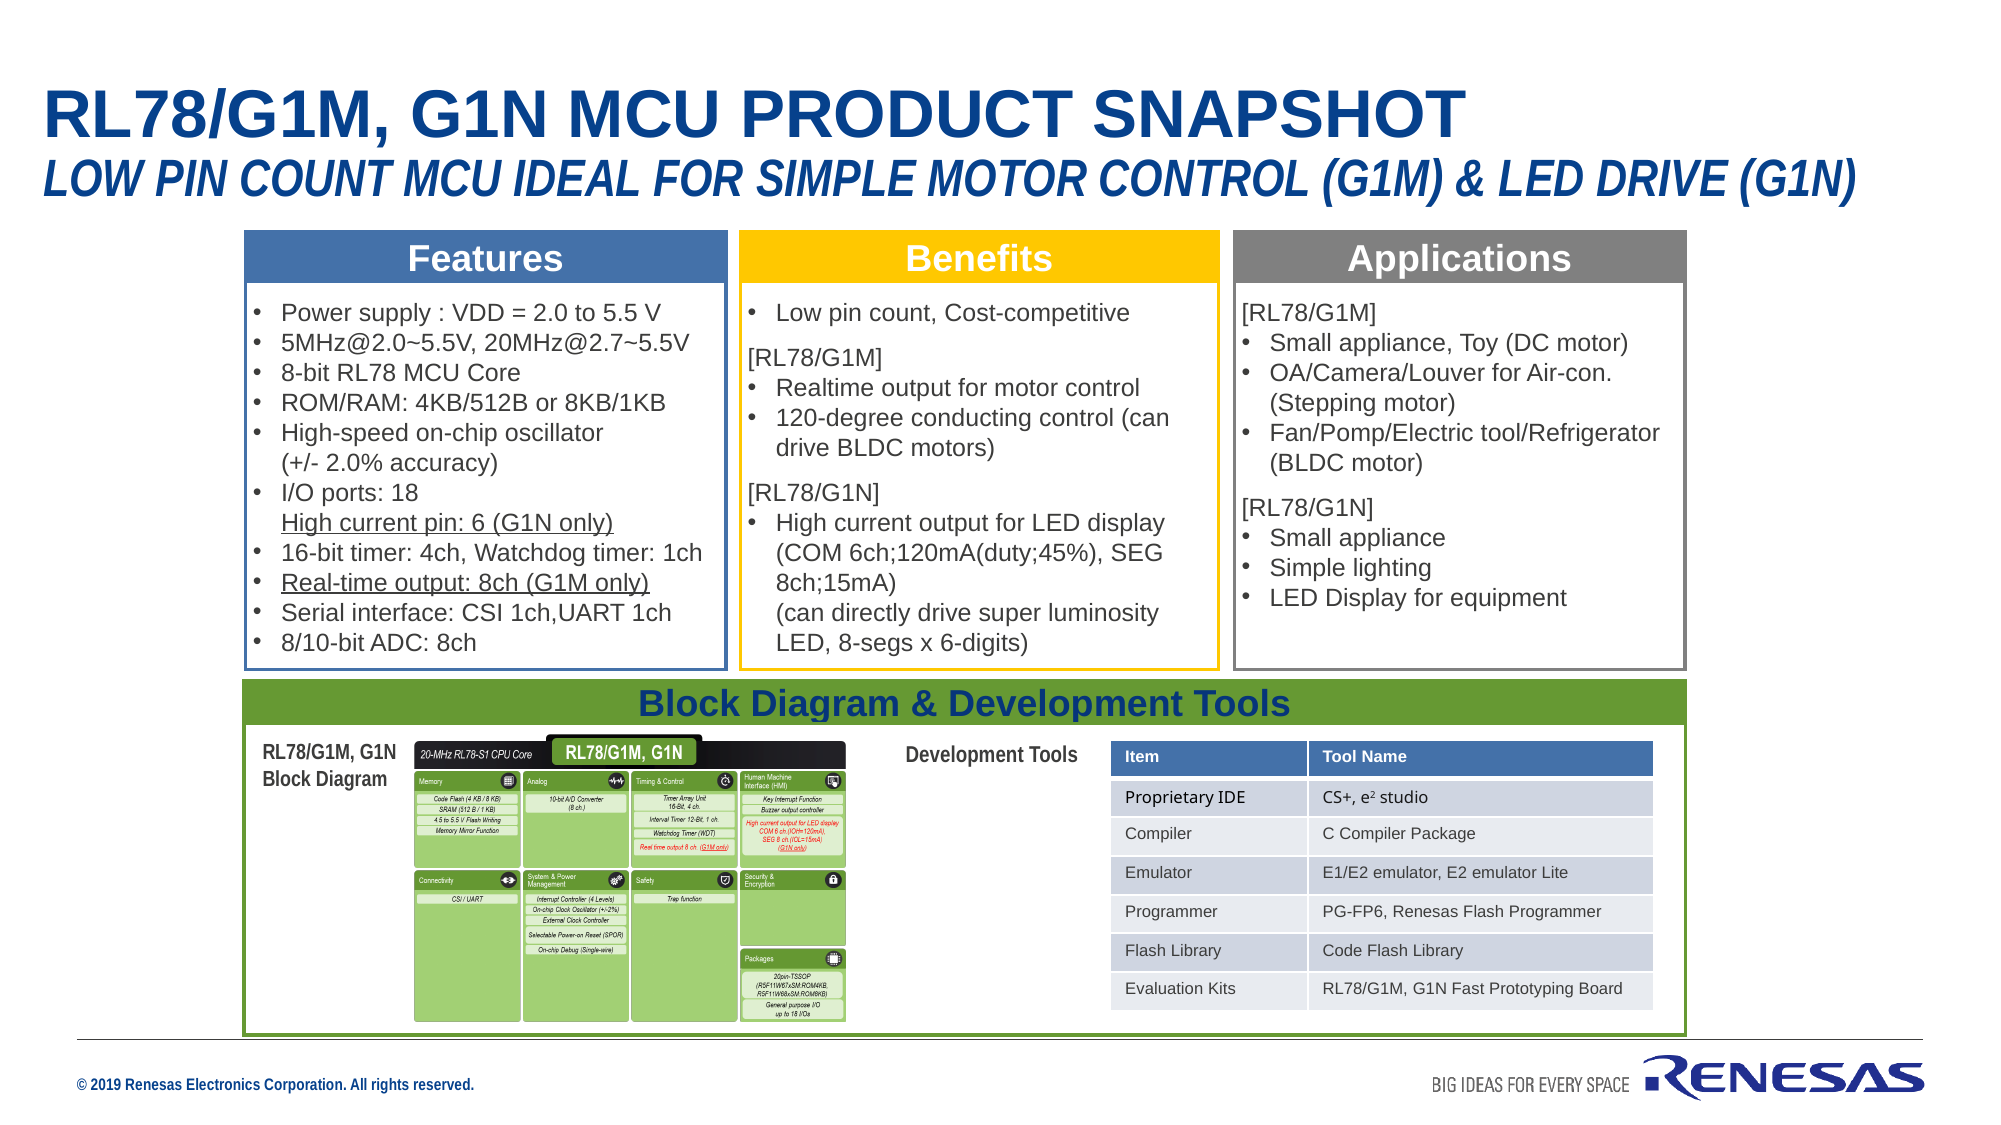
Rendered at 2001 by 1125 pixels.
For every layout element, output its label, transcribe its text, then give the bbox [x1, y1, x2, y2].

text_box Development Tools [890, 732, 1094, 775]
text_box [244, 723, 1686, 1035]
table_cell Compiler [1111, 818, 1307, 855]
table_cell Evaluation Kits [1111, 973, 1307, 1010]
table_cell E1/E2 emulator, E2 emulator Lite [1309, 857, 1653, 894]
table_cell PG-FP6, Renesas Flash Programmer [1309, 896, 1653, 932]
table_cell Programmer [1111, 896, 1307, 932]
text_box Features [245, 231, 726, 281]
text_box Benefits [740, 231, 1219, 281]
table_cell C Compiler Package [1309, 818, 1653, 855]
table_cell RL78/G1M, G1N Fast Prototyping Board [1309, 973, 1653, 1010]
picture [413, 734, 846, 1022]
table_cell Proprietary IDE [1111, 781, 1307, 816]
table_header Item [1111, 741, 1307, 776]
text_box Low pin count, Cost-competitive [RL78/G1M] Realtime output for motor control 120-degree conducting control (can drive BLDC motors) [RL78/G1N] High current output for LED display (COM 6ch;120mA(duty;45%), SEG 8ch;15mA) (can directly drive super luminosity LED, 8-segs x 6-digits) [740, 281, 1219, 670]
table_cell CS+, e2 studio [1309, 781, 1653, 816]
title RL78/G1M, G1N MCU Product Snapshot low Pin Count MCU ideal for Simple Motor Control (G1M) & LED Drive (G1N) [43, 37, 1971, 209]
text_box Block Diagram & Development Tools [243, 680, 1686, 723]
table_cell Emulator [1111, 857, 1307, 894]
table_cell Code Flash Library [1309, 934, 1653, 971]
text_box Applications [1234, 231, 1686, 281]
picture [1425, 1049, 1933, 1106]
table_cell Flash Library [1111, 934, 1307, 971]
table_header Tool Name [1309, 741, 1653, 776]
text_box RL78/G1M, G1N Block Diagram [247, 730, 438, 798]
text_box Power supply : VDD = 2.0 to 5.5 V 5MHz@2.0~5.5V, 20MHz@2.7~5.5V 8-bit RL78 MCU Core ROM/RAM: 4KB/512B or 8KB/1KB High-speed on-chip oscillator (+/- 2.0% accuracy) I/O ports: 18 High current pin: 6 (G1N only) 16-bit timer: 4ch, Watchdog timer: 1ch Real-time output: 8ch (G1M only) Serial interface: CSI 1ch,UART 1ch 8/10-bit ADC: 8ch [245, 281, 726, 670]
text_box [RL78/G1M] Small appliance, Toy (DC motor) OA/Camera/Louver for Air-con. (Stepping motor) Fan/Pomp/Electric tool/Refrigerator (BLDC motor) [RL78/G1N] Small appliance Simple lighting LED Display for equipment [1234, 281, 1686, 670]
